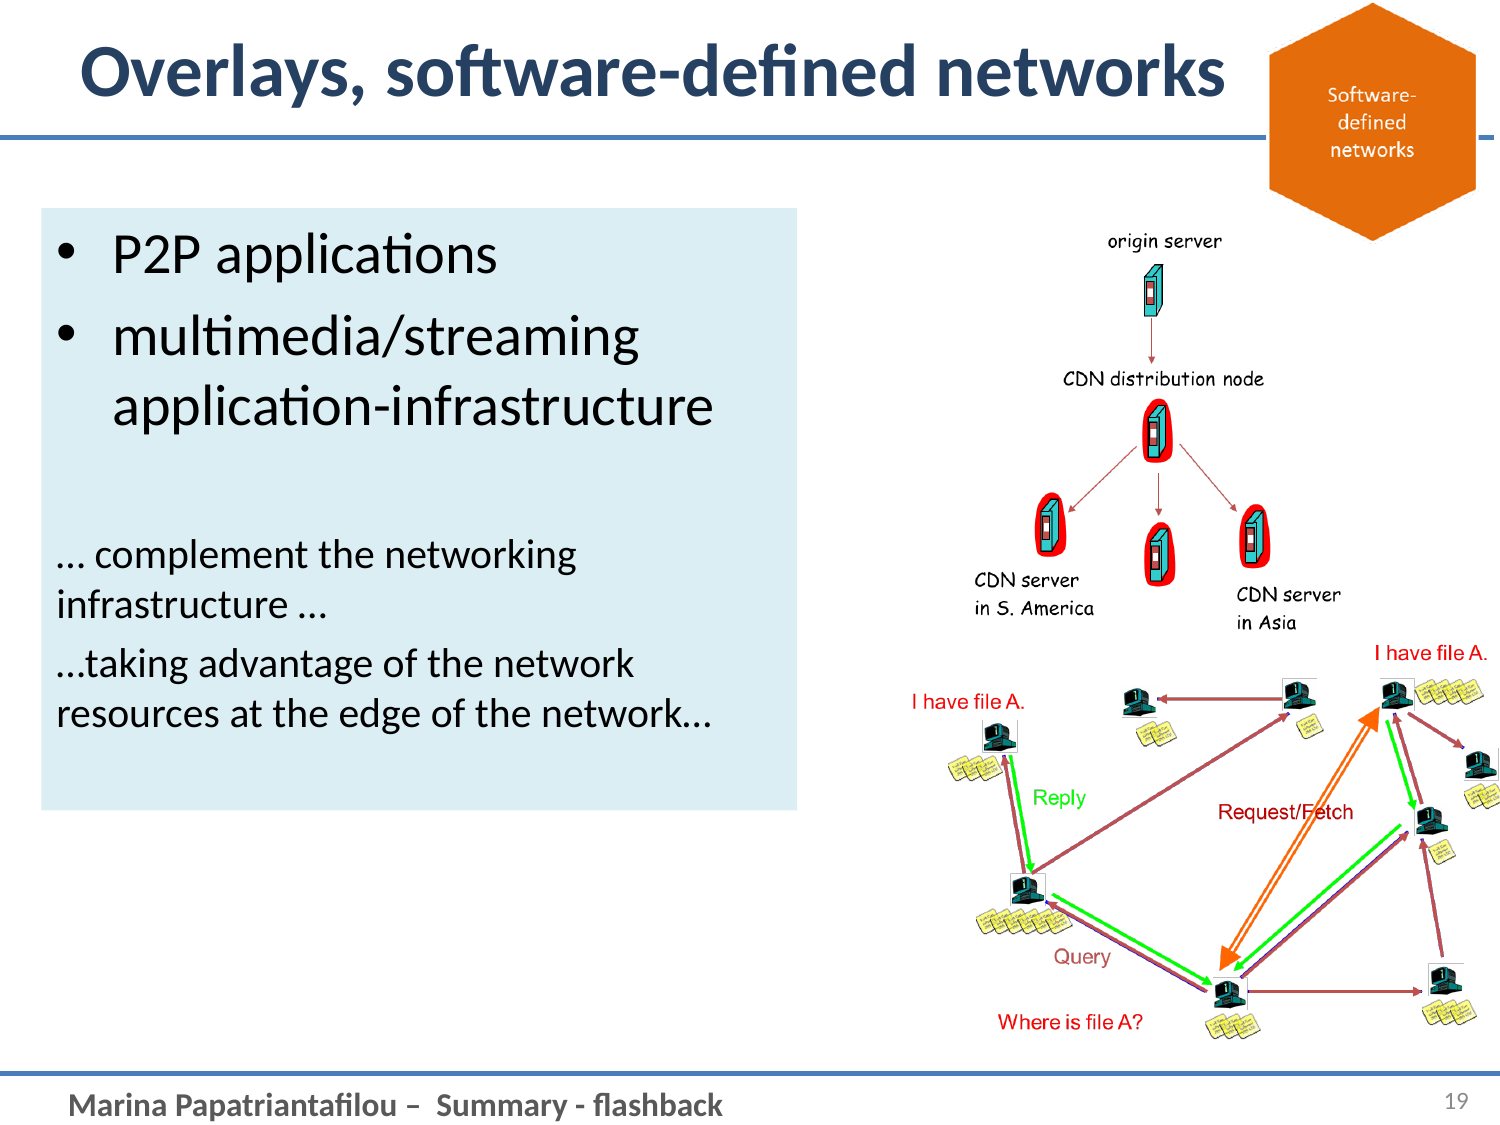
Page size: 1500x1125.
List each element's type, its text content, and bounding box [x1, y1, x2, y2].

slide_number 19 [1364, 1069, 1484, 1125]
list P2P applications multimedia/streaming application-infrastructure … complement the networking infrastructure … …taking advantage of the network resources at the edge of the network… [41, 207, 798, 811]
title Overlays, software-defined networks [64, 18, 1261, 114]
picture [898, 0, 1500, 1048]
